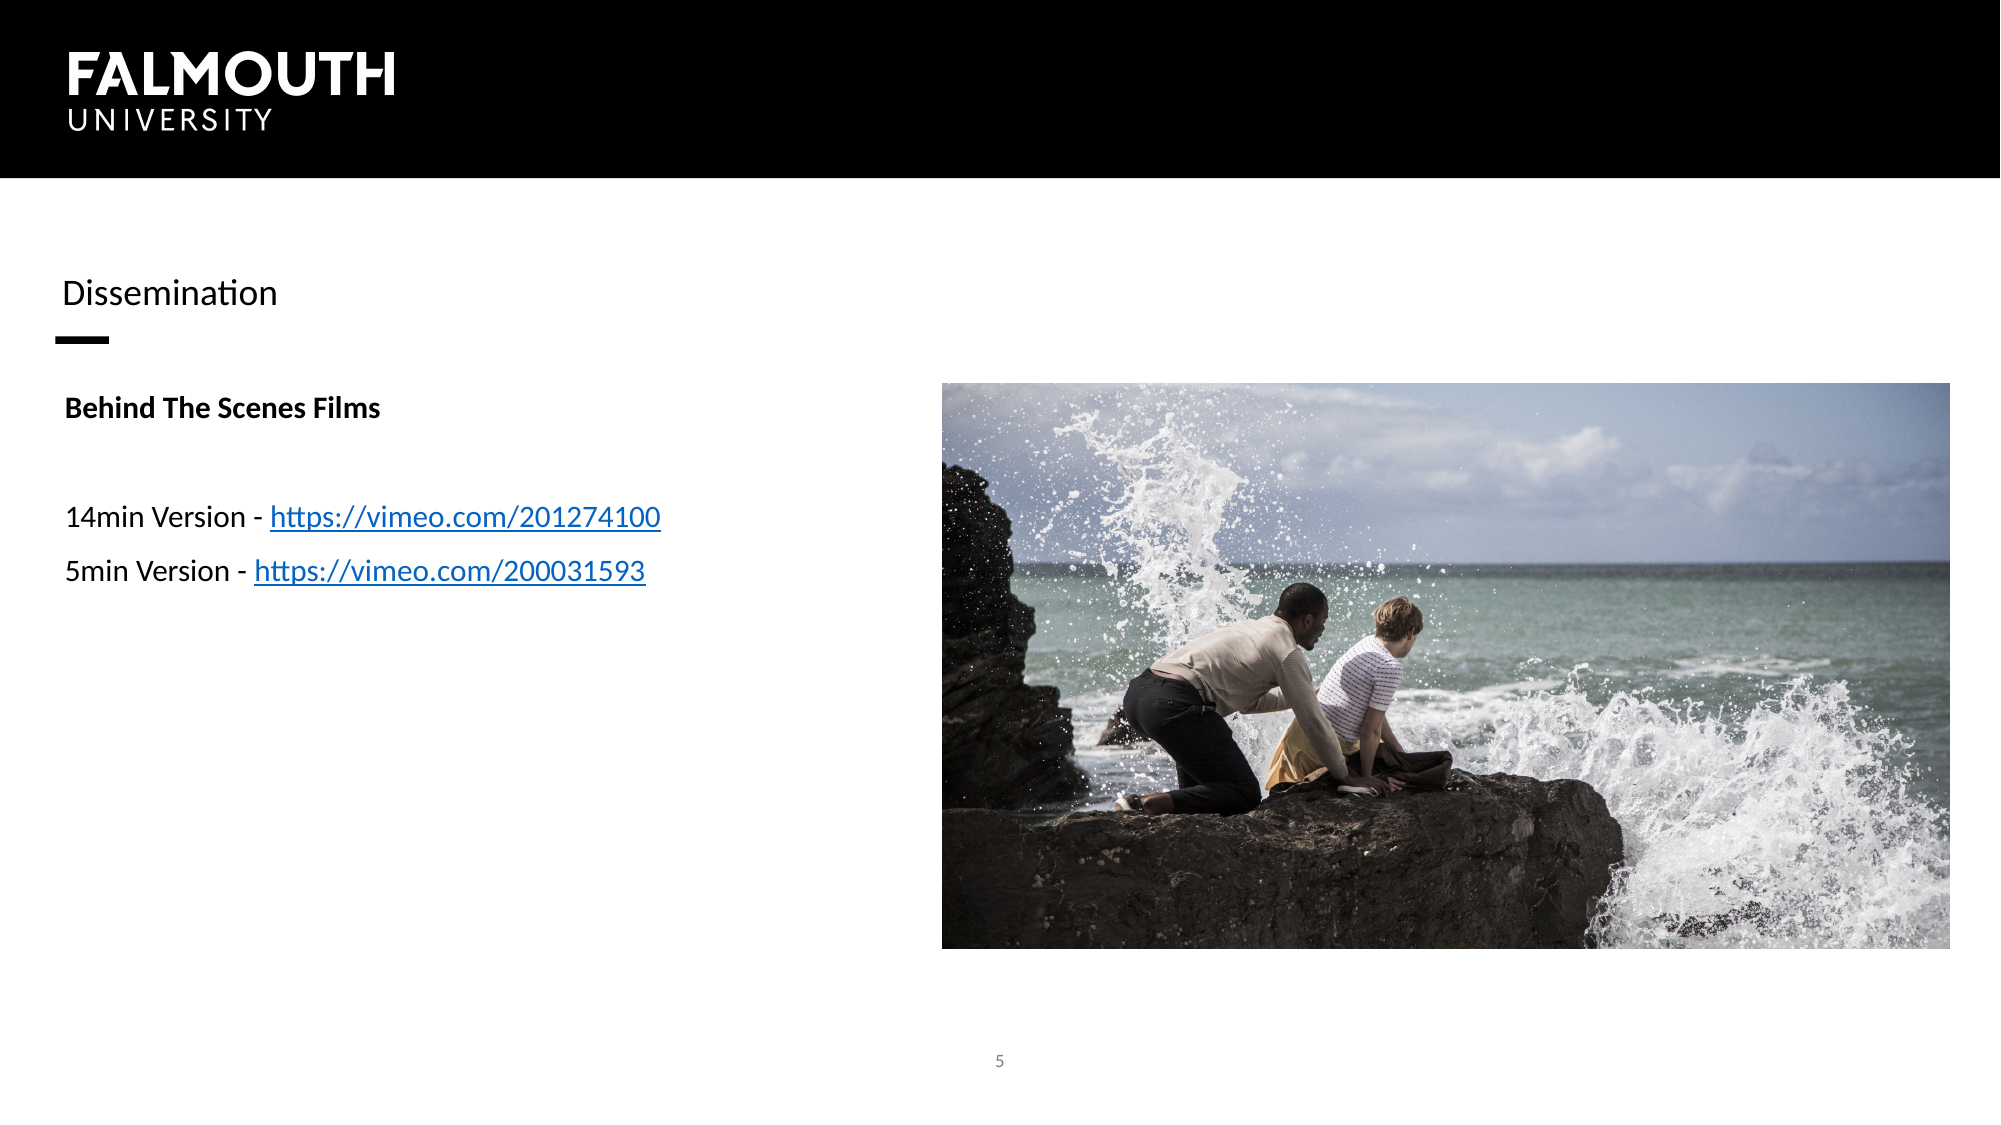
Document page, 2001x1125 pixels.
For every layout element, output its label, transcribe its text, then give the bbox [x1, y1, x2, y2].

list Behind The Scenes Films 14min Version - https://vimeo.com/201274100 5min Version - https://vimeo.com/200031593 [50, 383, 904, 1004]
picture [69, 51, 394, 131]
picture [942, 383, 1950, 949]
list 5 [888, 1043, 1112, 1097]
